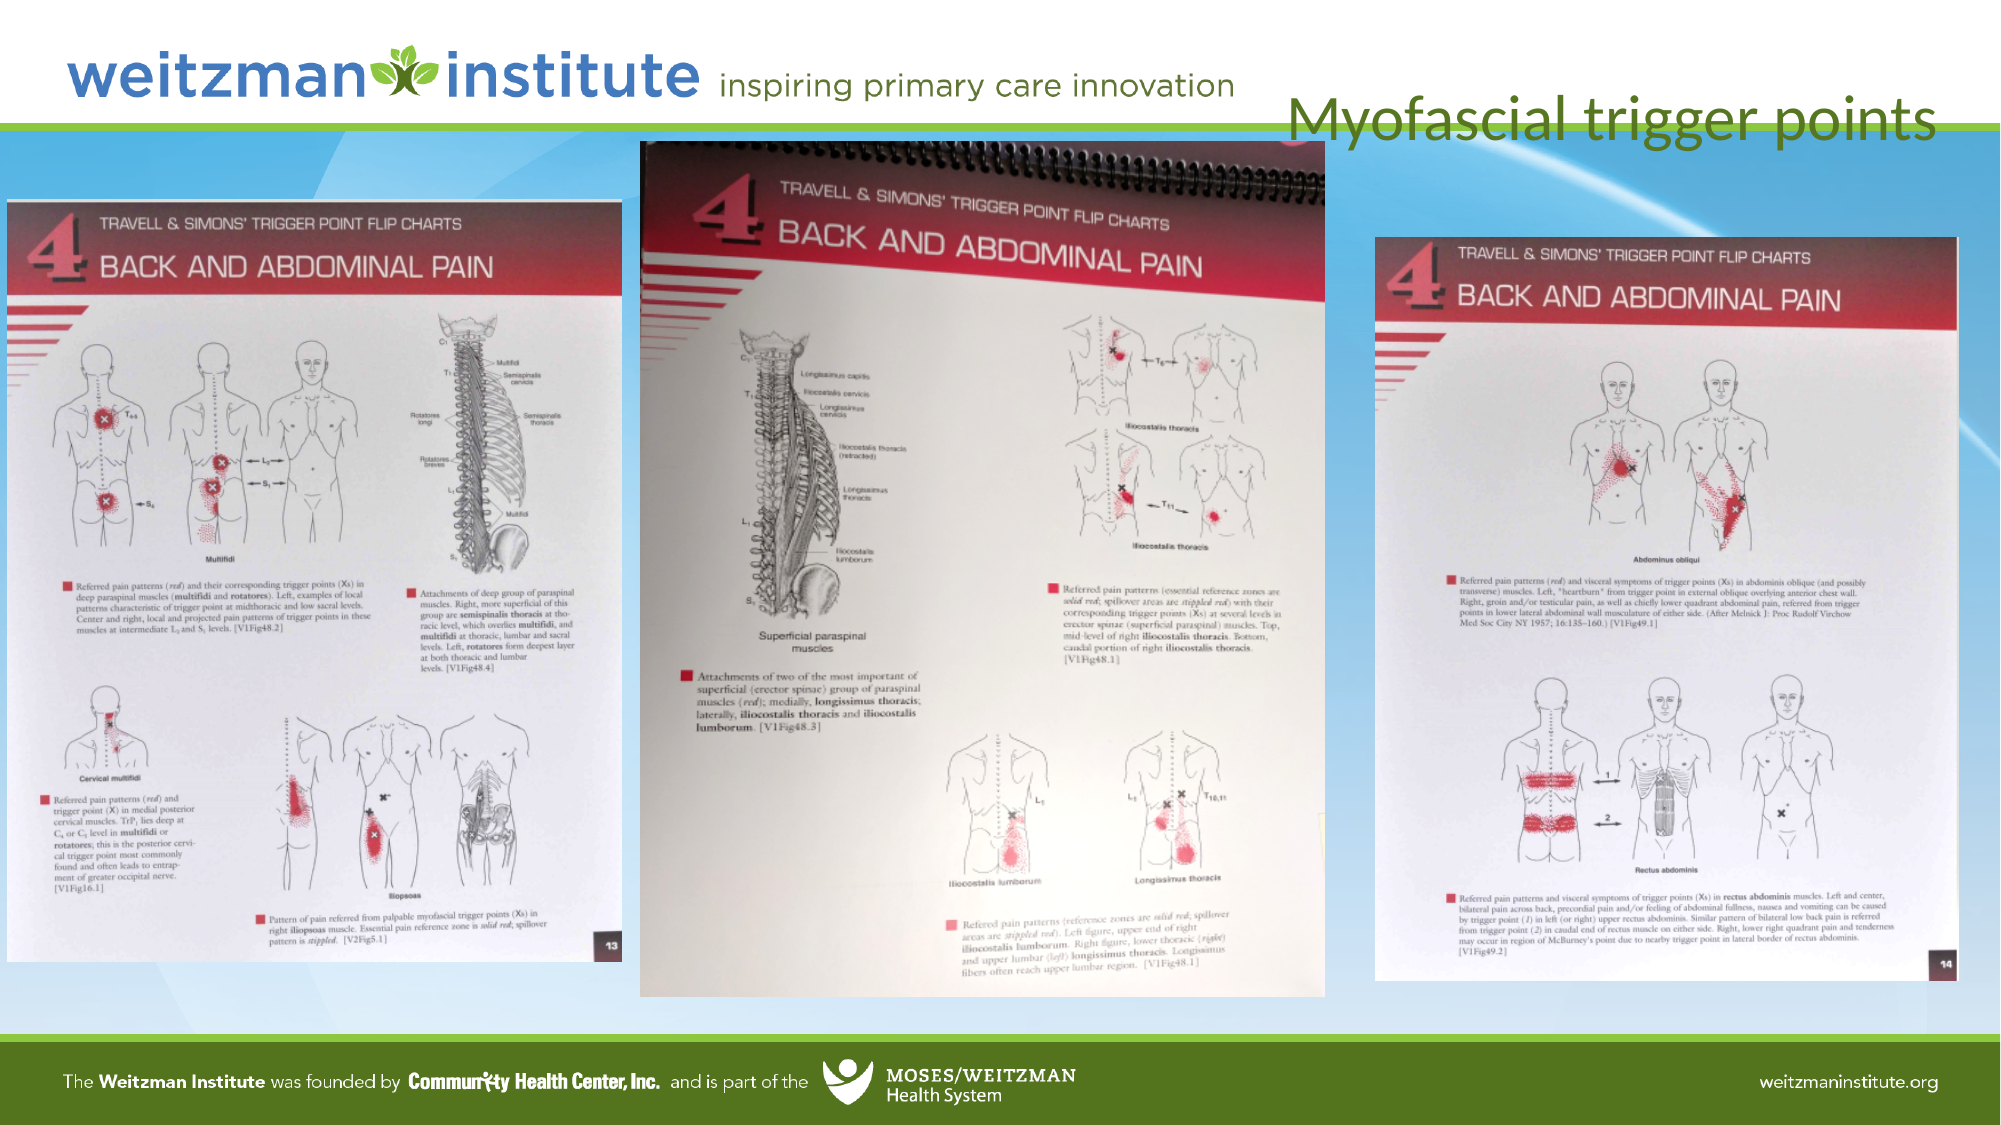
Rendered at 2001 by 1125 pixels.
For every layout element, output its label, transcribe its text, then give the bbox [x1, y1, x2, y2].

title Myofascial trigger points [1262, 45, 1963, 184]
picture [0, 0, 2001, 1125]
